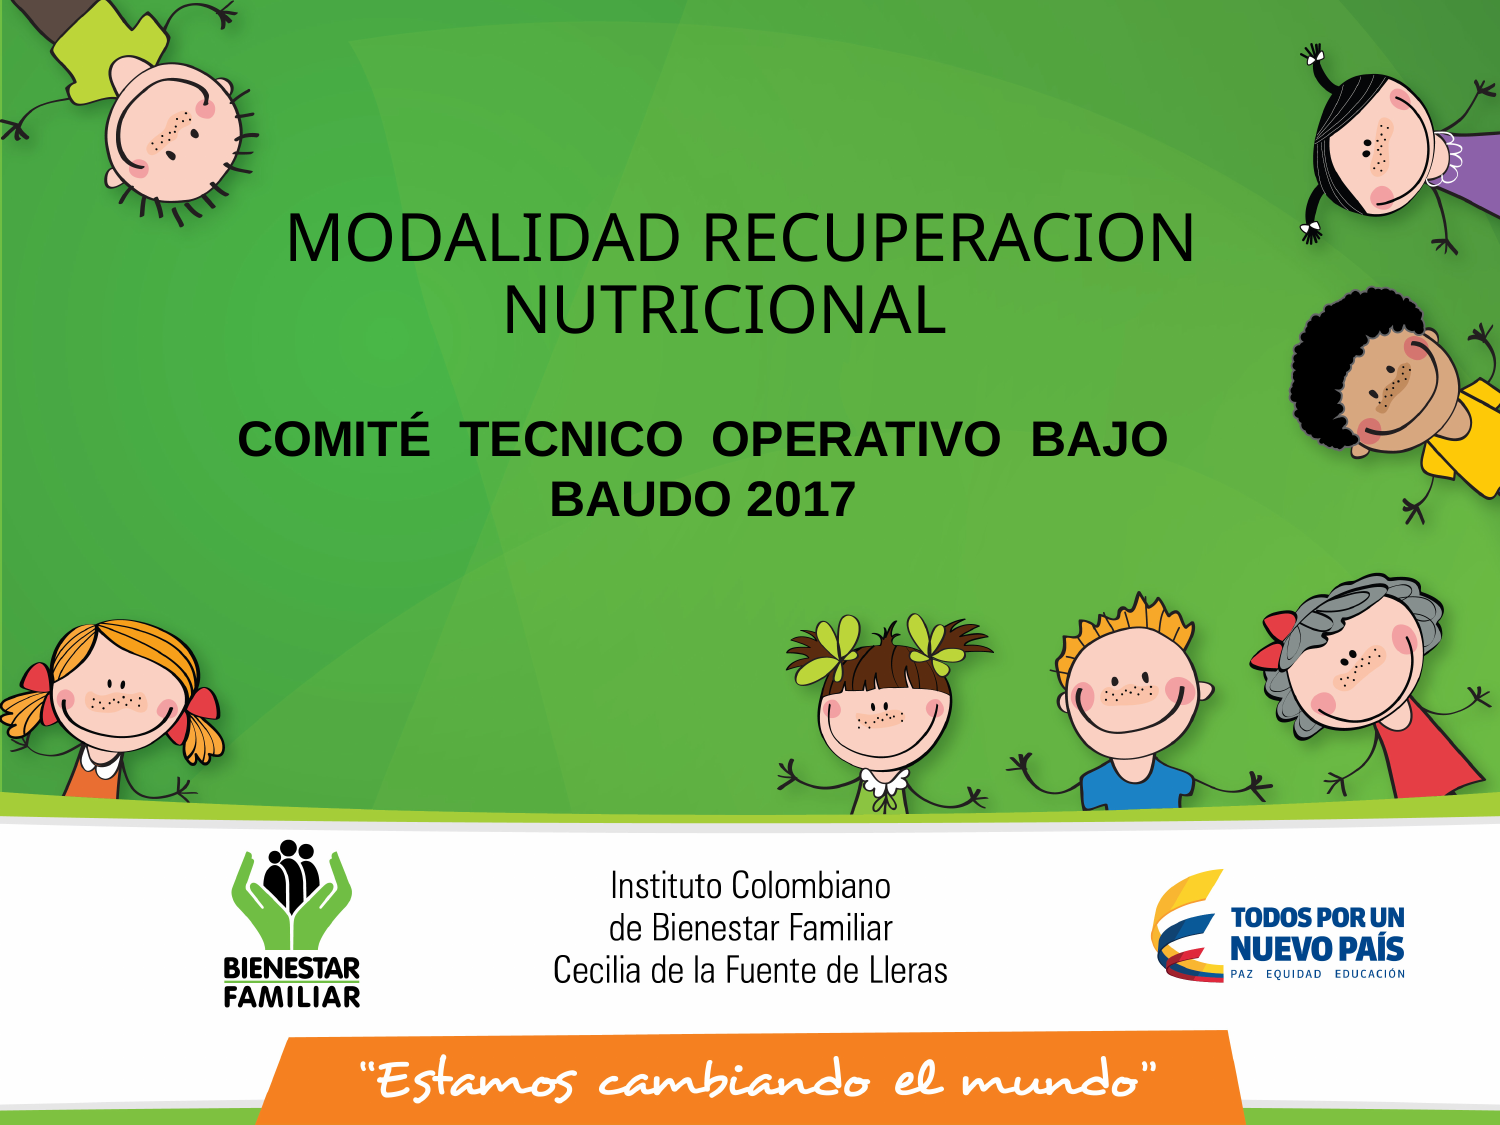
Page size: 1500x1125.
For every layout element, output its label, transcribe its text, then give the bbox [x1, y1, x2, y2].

title MODALIDAD RECUPERACION NUTRICIONAL [179, 78, 1304, 355]
subtitle COMITÉ TECNICO OPERATIVO BAJO BAUDO 2017 [141, 398, 1266, 514]
picture [0, 0, 1500, 1125]
